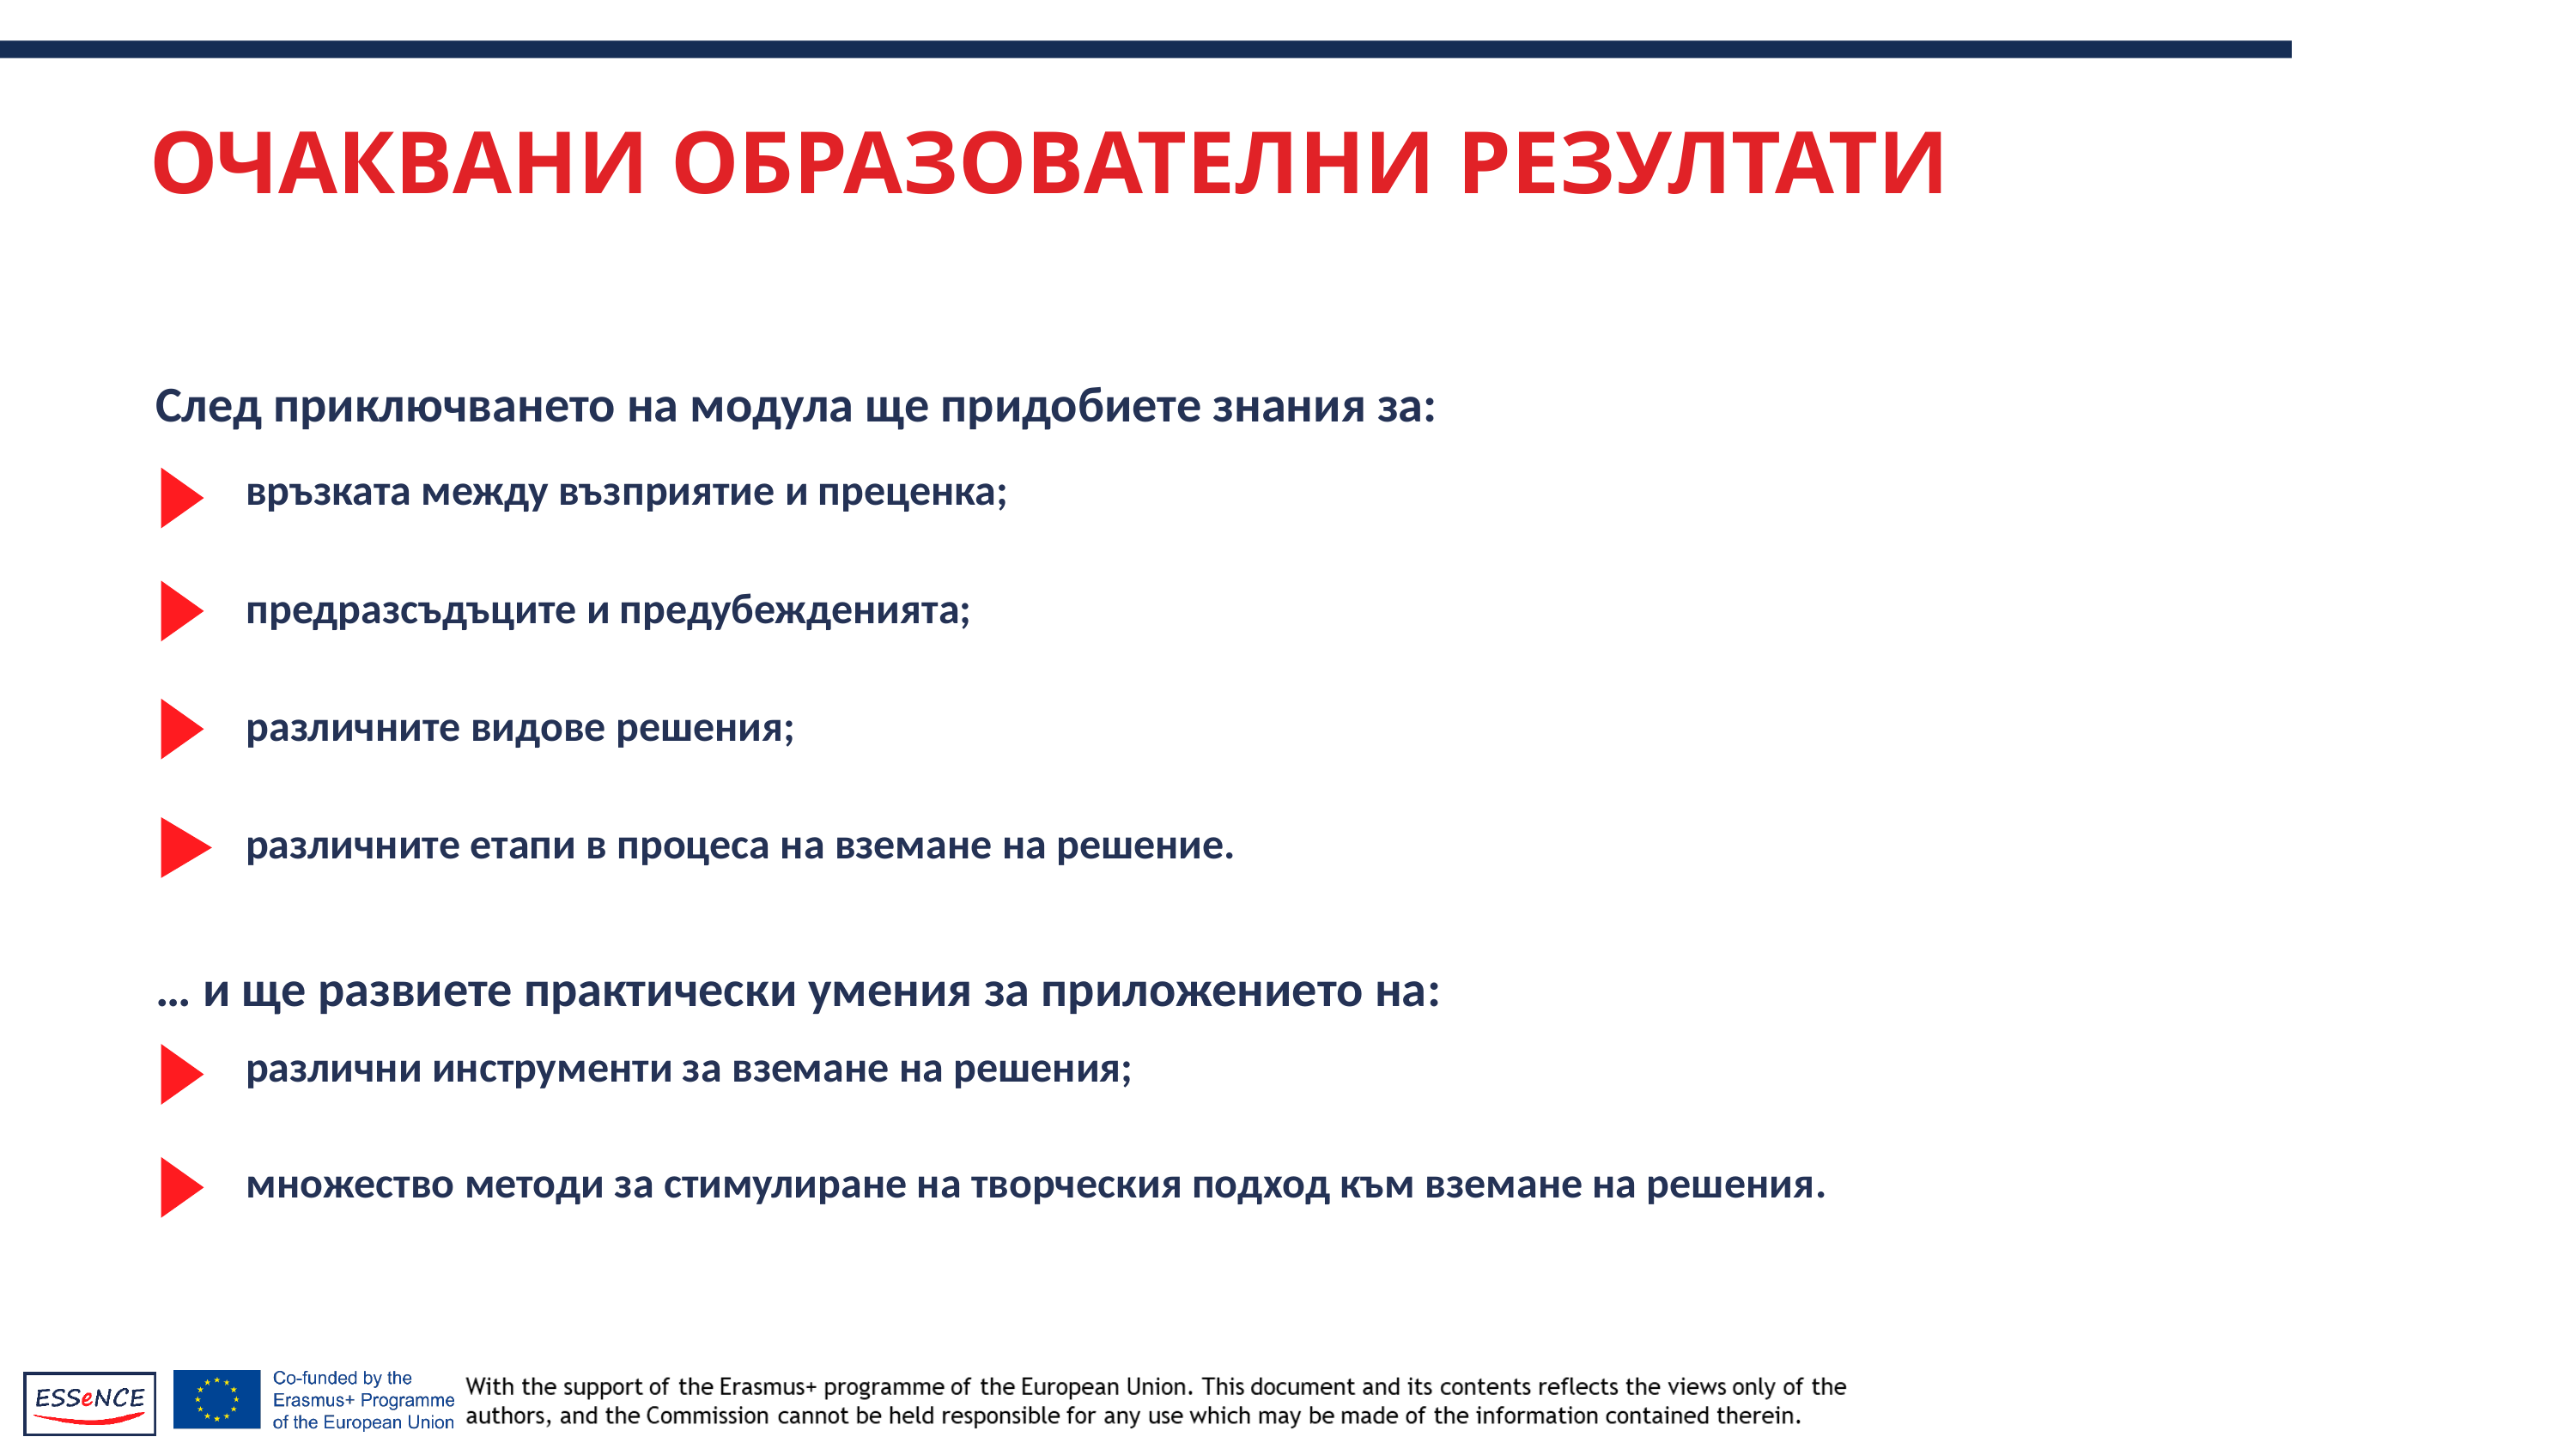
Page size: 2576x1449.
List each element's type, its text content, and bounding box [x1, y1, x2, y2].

text_box … и ще развиете практически умения за приложението на: [155, 954, 1999, 1016]
text_box различни инструменти за вземане на решения; [230, 1032, 1342, 1097]
text_box връзката между възприятие и преценка; [230, 456, 1342, 520]
text_box предразсъдъците и предубежденията; [230, 573, 1331, 639]
text_box [0, 40, 2292, 58]
text_box различните етапи в процеса на вземане на решение. [230, 809, 1589, 874]
text_box различните видове решения; [230, 692, 953, 756]
text_box [161, 467, 204, 529]
title ОЧАКВАНИ ОБРАЗОВАТЕЛНИ РЕЗУЛТАТИ [148, 106, 1959, 350]
text_box [161, 816, 212, 878]
picture [23, 1372, 156, 1436]
picture [173, 1364, 1868, 1444]
text_box множество методи за стимулиране на творческия подход към вземане на решения. [230, 1149, 2050, 1213]
text_box [161, 1156, 204, 1218]
text_box [161, 1044, 204, 1105]
text_box След приключването на модула ще придобиете знания за: [155, 370, 1999, 433]
text_box [161, 698, 204, 760]
text_box [161, 580, 204, 642]
